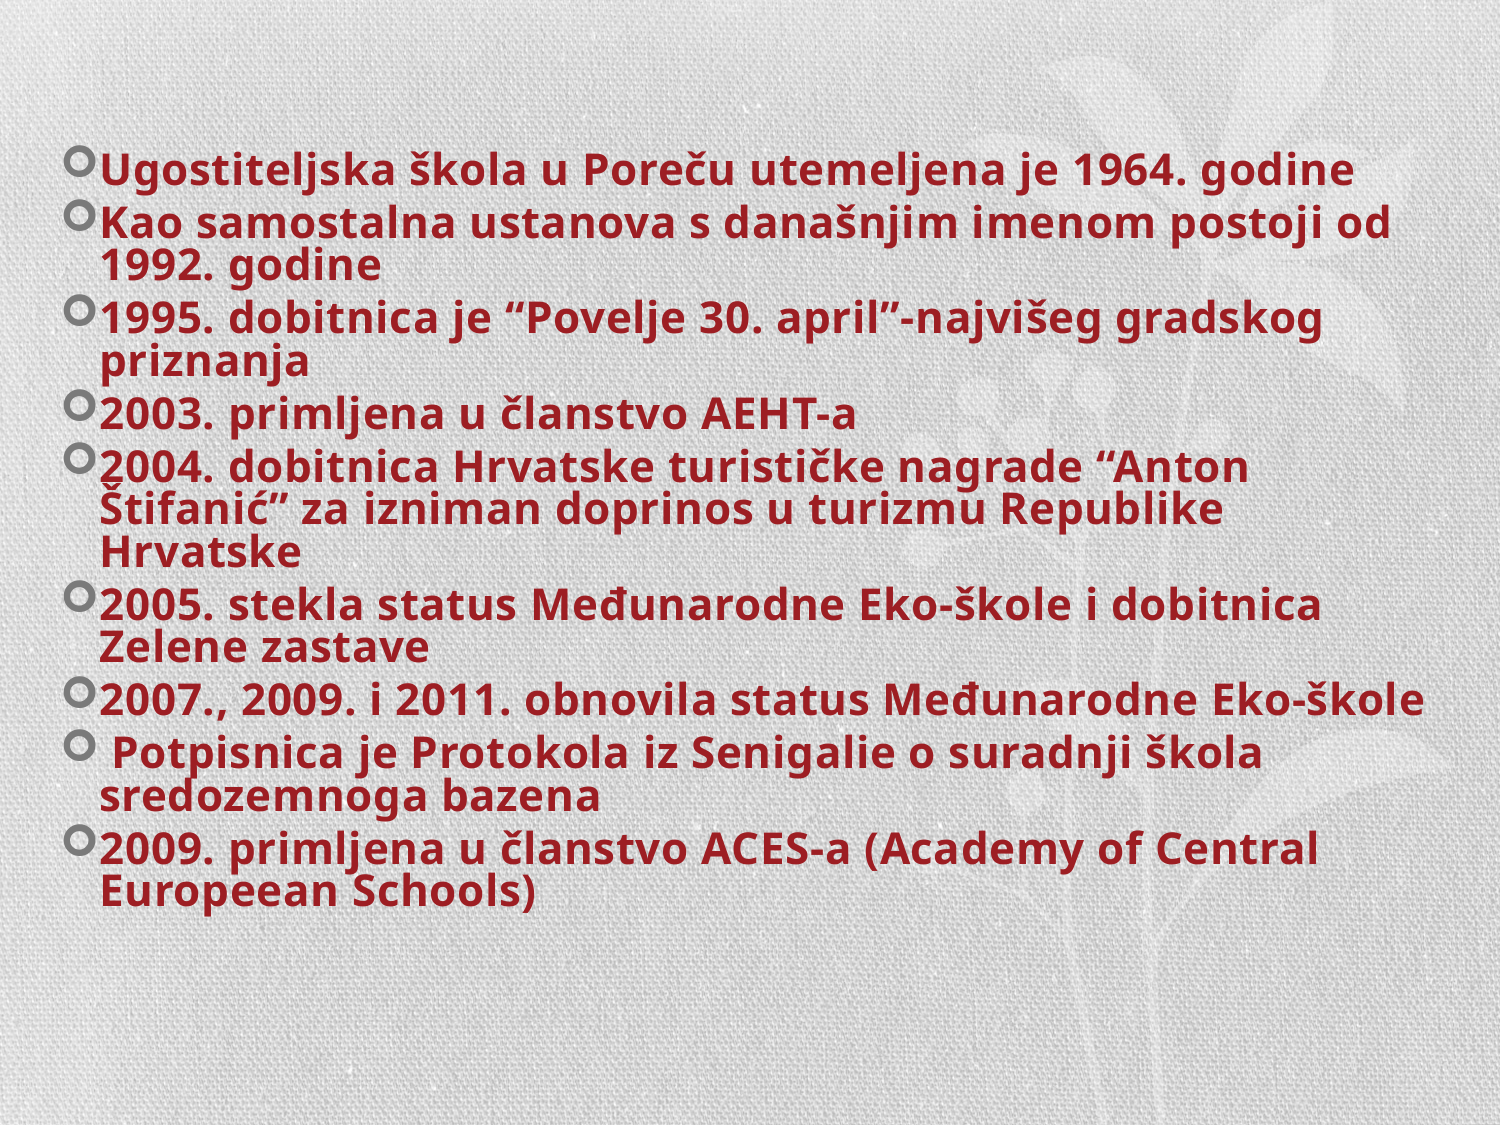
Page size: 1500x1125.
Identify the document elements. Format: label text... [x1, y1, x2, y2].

list Ugostiteljska škola u Poreču utemeljena je 1964. godine Kao samostalna ustanova s današnjim imenom postoji od 1992. godine 1995. dobitnica je “Povelje 30. april”-najvišeg gradskog priznanja 2003. primljena u članstvo AEHT-a 2004. dobitnica Hrvatske turističke nagrade “Anton Štifanić” za izniman doprinos u turizmu Republike Hrvatske 2005. stekla status Međunarodne Eko-škole i dobitnica Zelene zastave 2007., 2009. i 2011. obnovila status Međunarodne Eko-škole Potpisnica je Protokola iz Senigalie o suradnji škola sredozemnoga bazena 2009. primljena u članstvo ACES-a (Academy of Central Europeean Schools) [45, 42, 1455, 1023]
